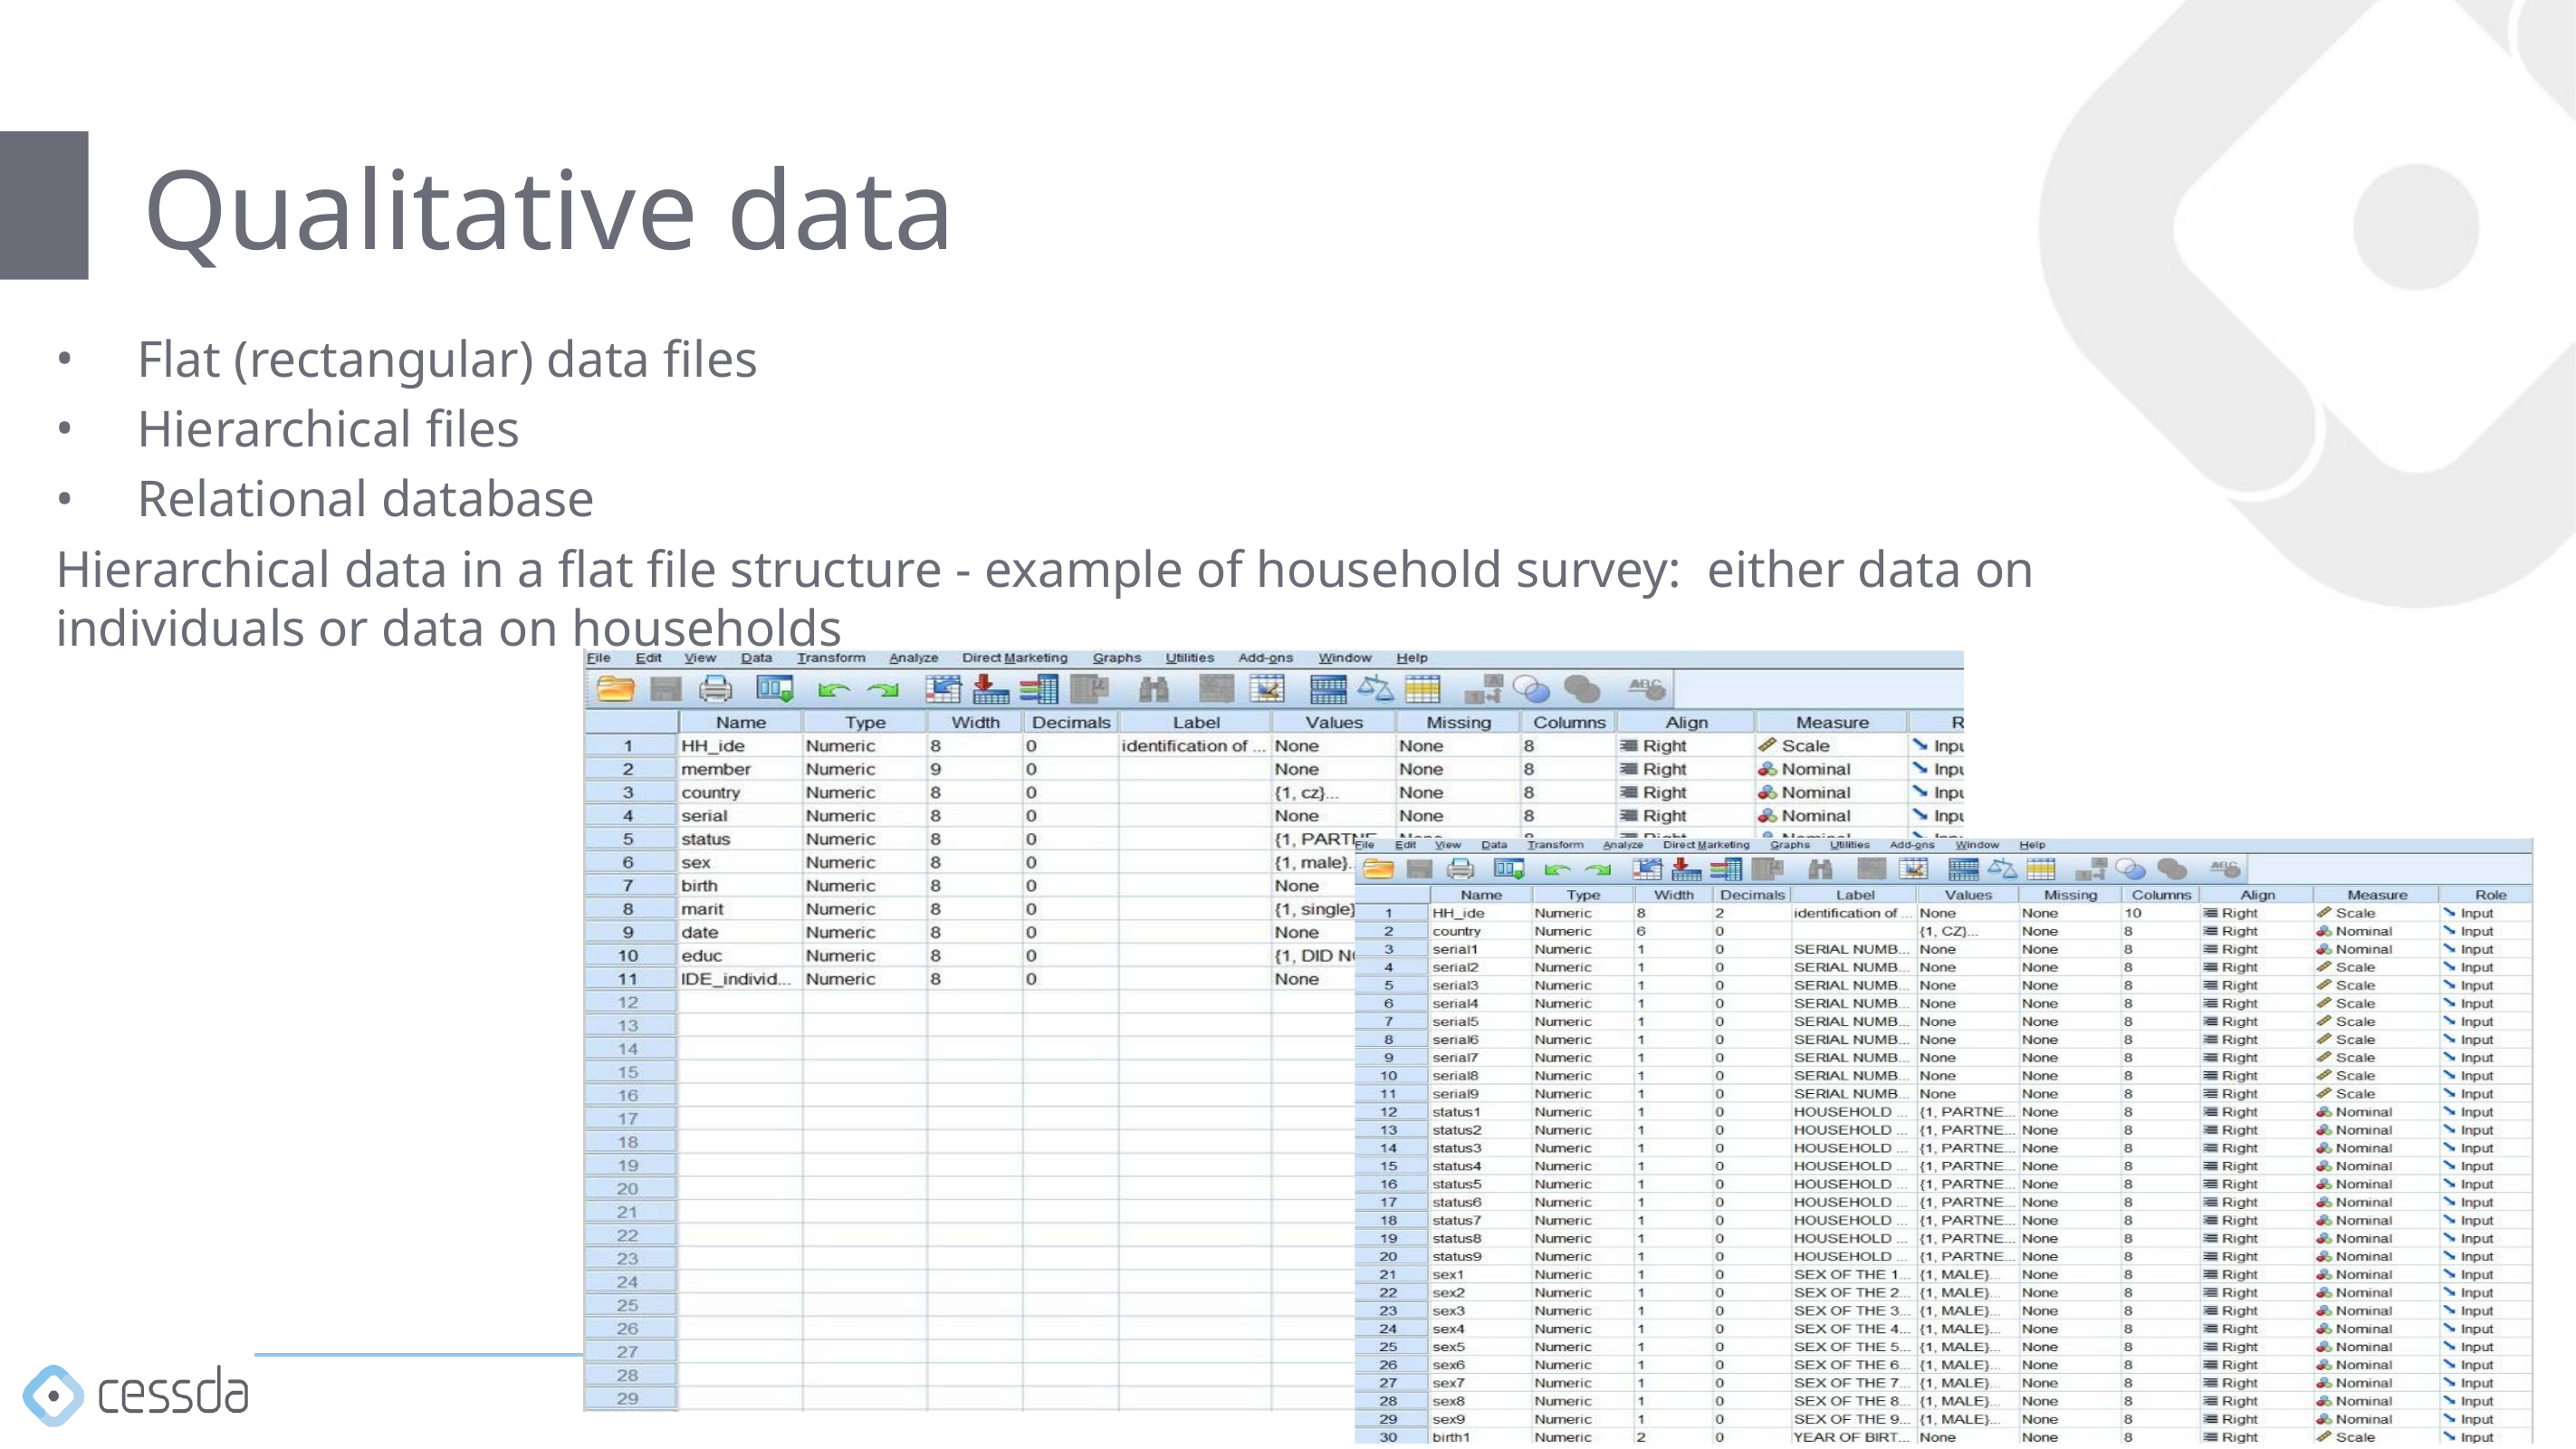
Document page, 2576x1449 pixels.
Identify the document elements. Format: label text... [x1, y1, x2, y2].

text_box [582, 648, 2534, 1444]
title Qualitative data [135, 131, 2322, 280]
list Flat (rectangular) data files Hierarchical files Relational database Hierarchical data in a flat file structure - example of household survey: either data on individuals or data on households [42, 320, 2130, 664]
picture [0, 0, 2576, 1449]
